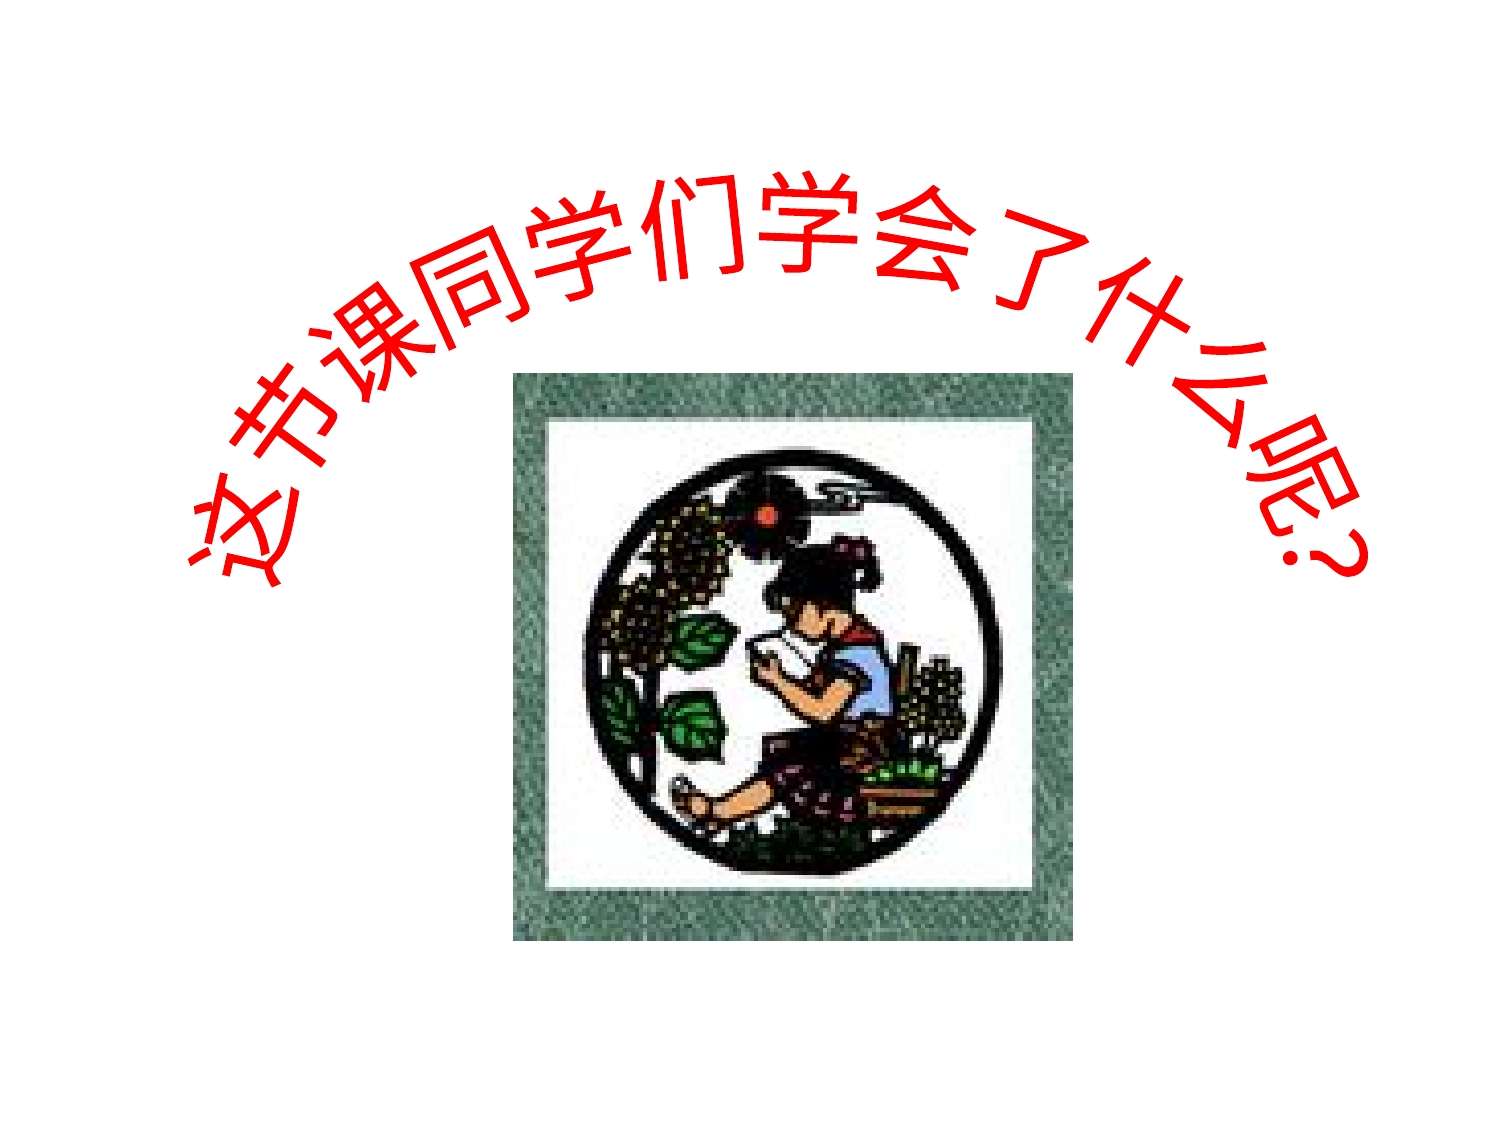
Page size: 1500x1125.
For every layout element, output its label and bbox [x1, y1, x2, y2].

picture [513, 373, 1073, 941]
